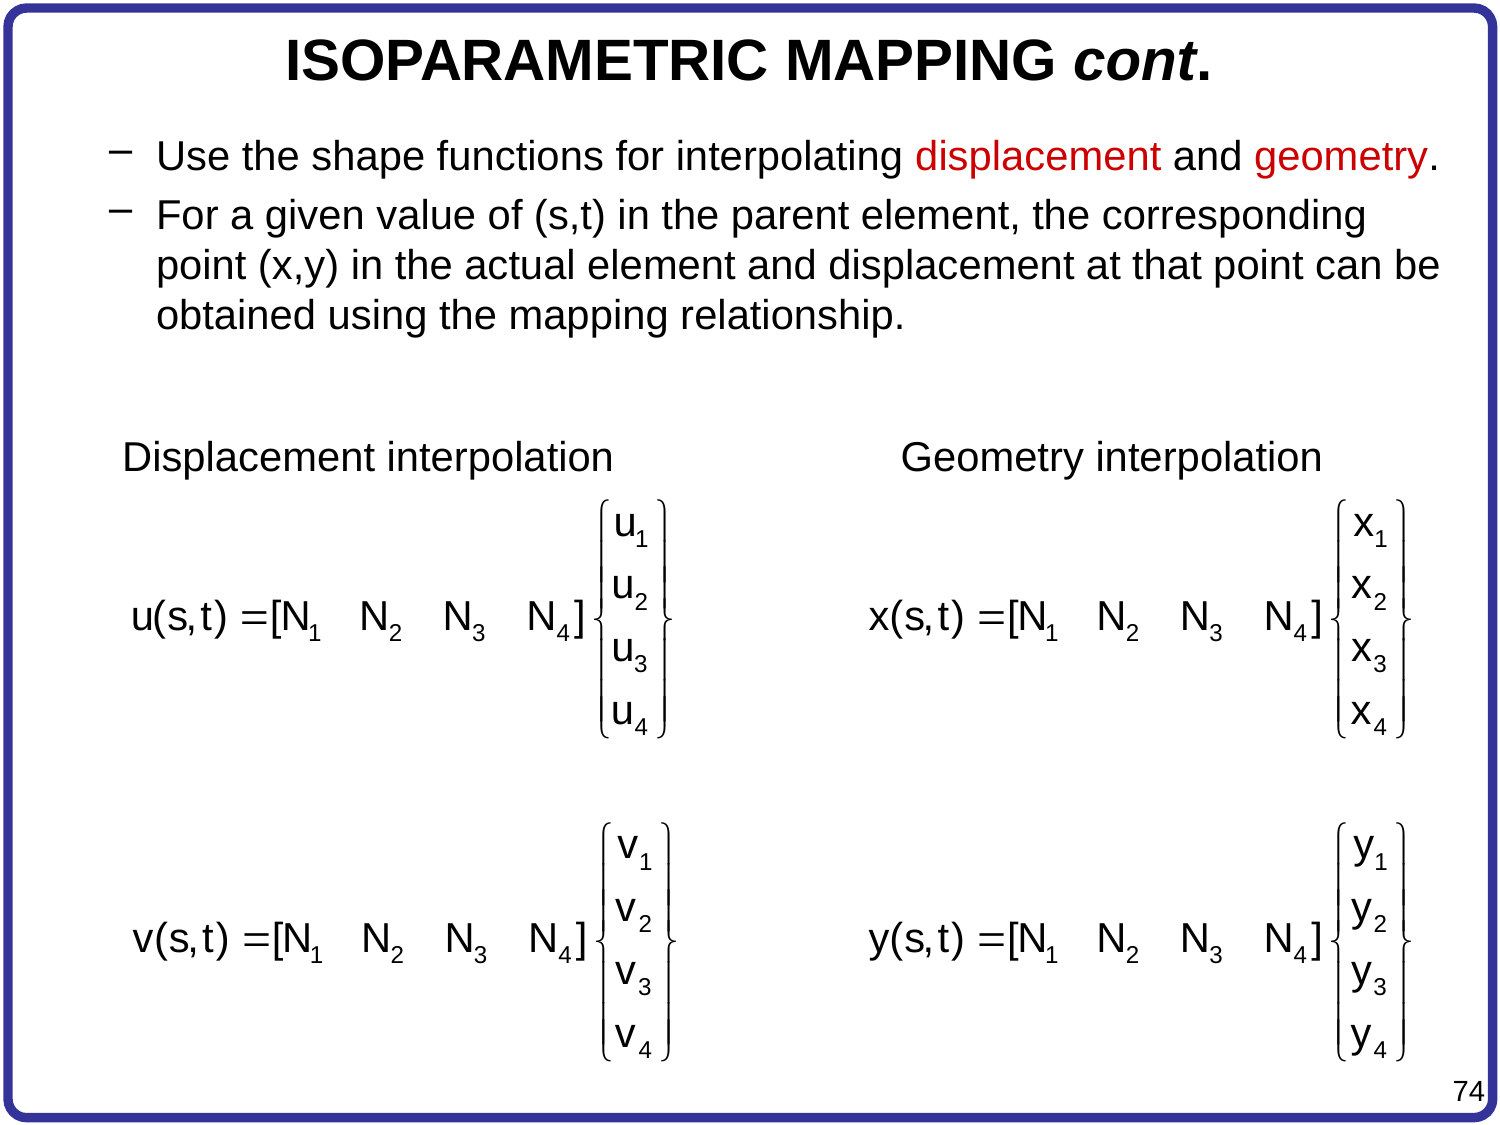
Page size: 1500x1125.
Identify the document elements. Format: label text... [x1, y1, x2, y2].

text_box Geometry interpolation [829, 422, 1394, 488]
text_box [128, 495, 682, 1067]
text_box Displacement interpolation [51, 422, 686, 488]
title ISOPARAMETRIC MAPPING cont. [6, 7, 1492, 106]
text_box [864, 495, 1417, 1067]
list Use the shape functions for interpolating displacement and geometry. For a given value of (s,t) in the parent element, the corresponding point (x,y) in the actual element and displacement at that point can be obtained using the mapping relationship. [18, 121, 1481, 367]
